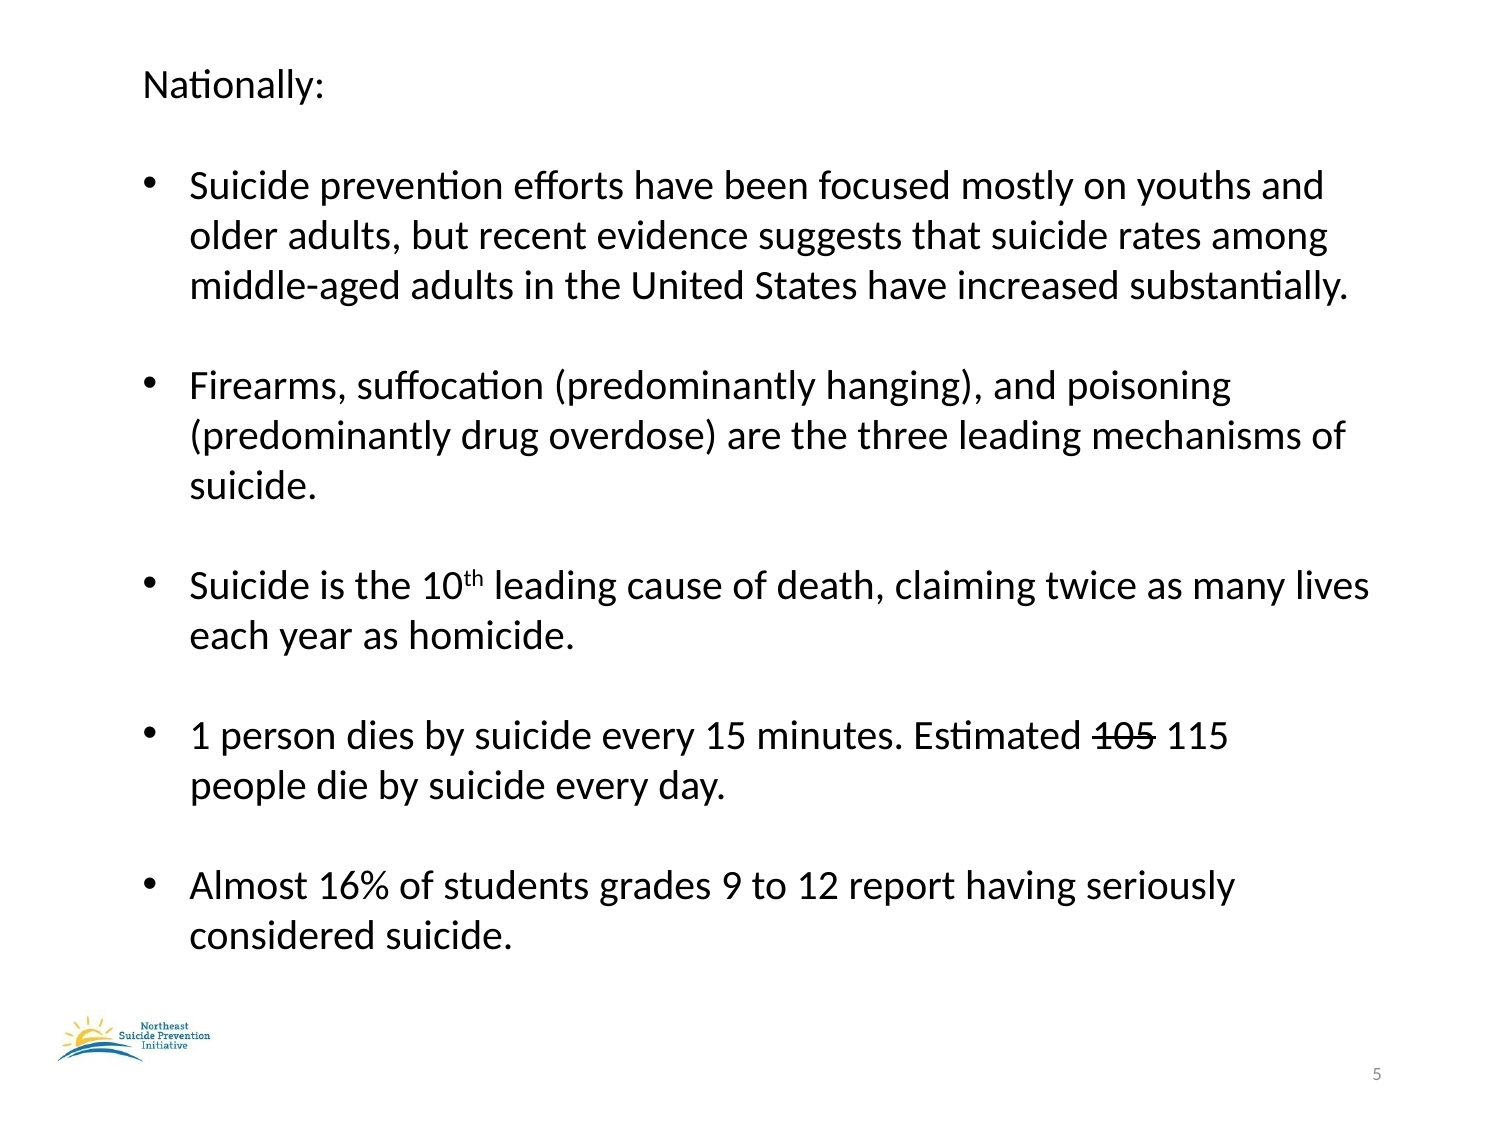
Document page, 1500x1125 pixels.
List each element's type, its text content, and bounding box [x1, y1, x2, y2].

slide_number 5 [1059, 1042, 1397, 1103]
text_box Nationally: Suicide prevention efforts have been focused mostly on youths and older adults, but recent evidence suggests that suicide rates among middle-aged adults in the United States have increased substantially. Firearms, suffocation (predominantly hanging), and poisoning (predominantly drug overdose) are the three leading mechanisms of suicide. Suicide is the 10th leading cause of death, claiming twice as many lives each year as homicide. 1 person dies by suicide every 15 minutes. Estimated 105 115 people die by suicide every day. Almost 16% of students grades 9 to 12 report having seriously considered suicide. [127, 49, 1403, 1056]
picture [52, 1009, 214, 1066]
